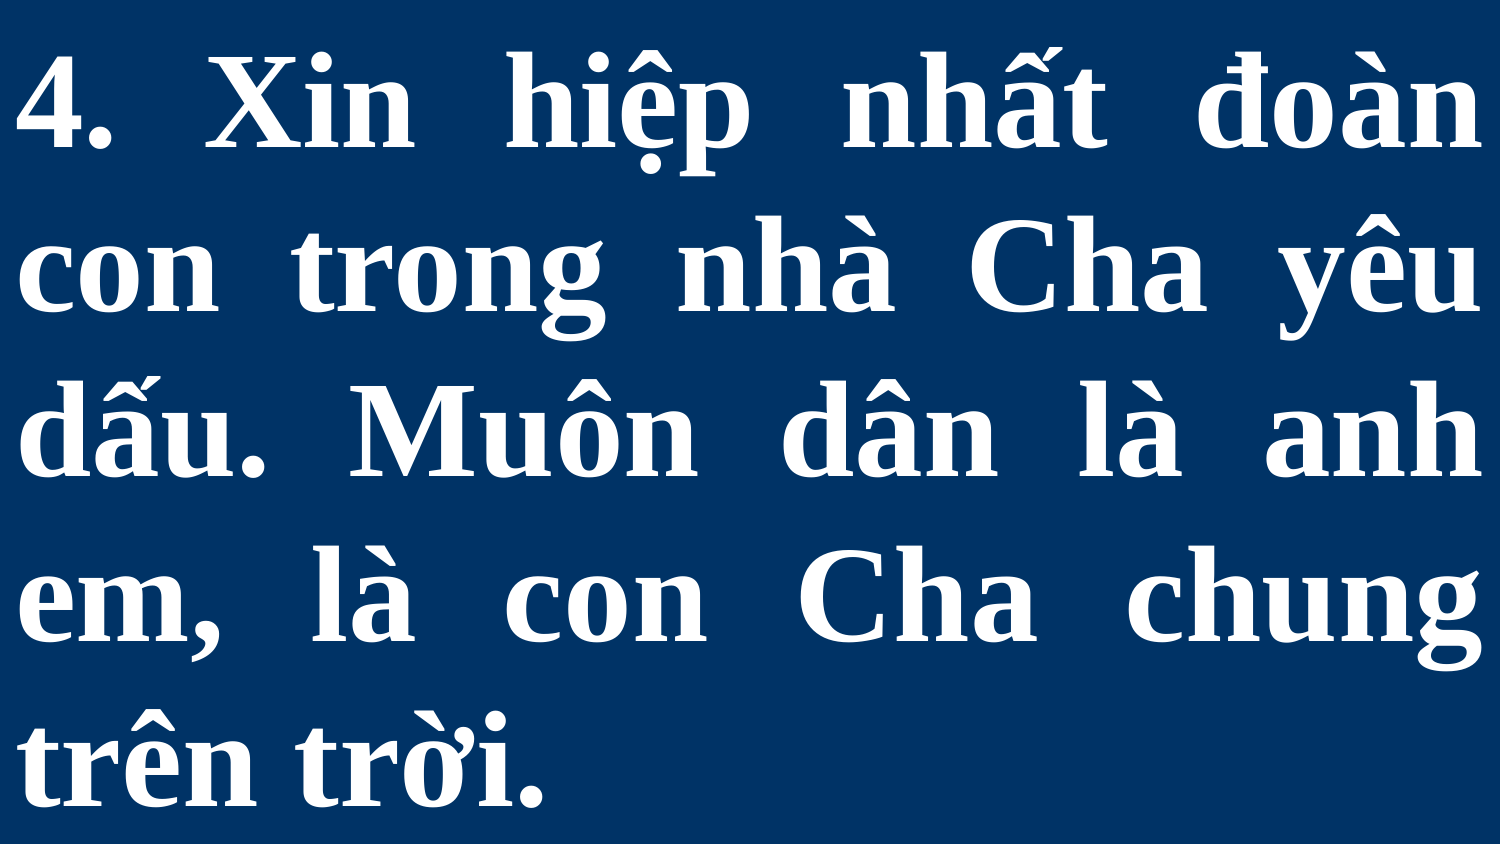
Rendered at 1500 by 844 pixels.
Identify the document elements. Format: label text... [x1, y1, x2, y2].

title 4. Xin hiệp nhất đoàn con trong nhà Cha yêu dấu. Muôn dân là anh em, là con Cha chung trên trời. [0, 0, 1500, 844]
